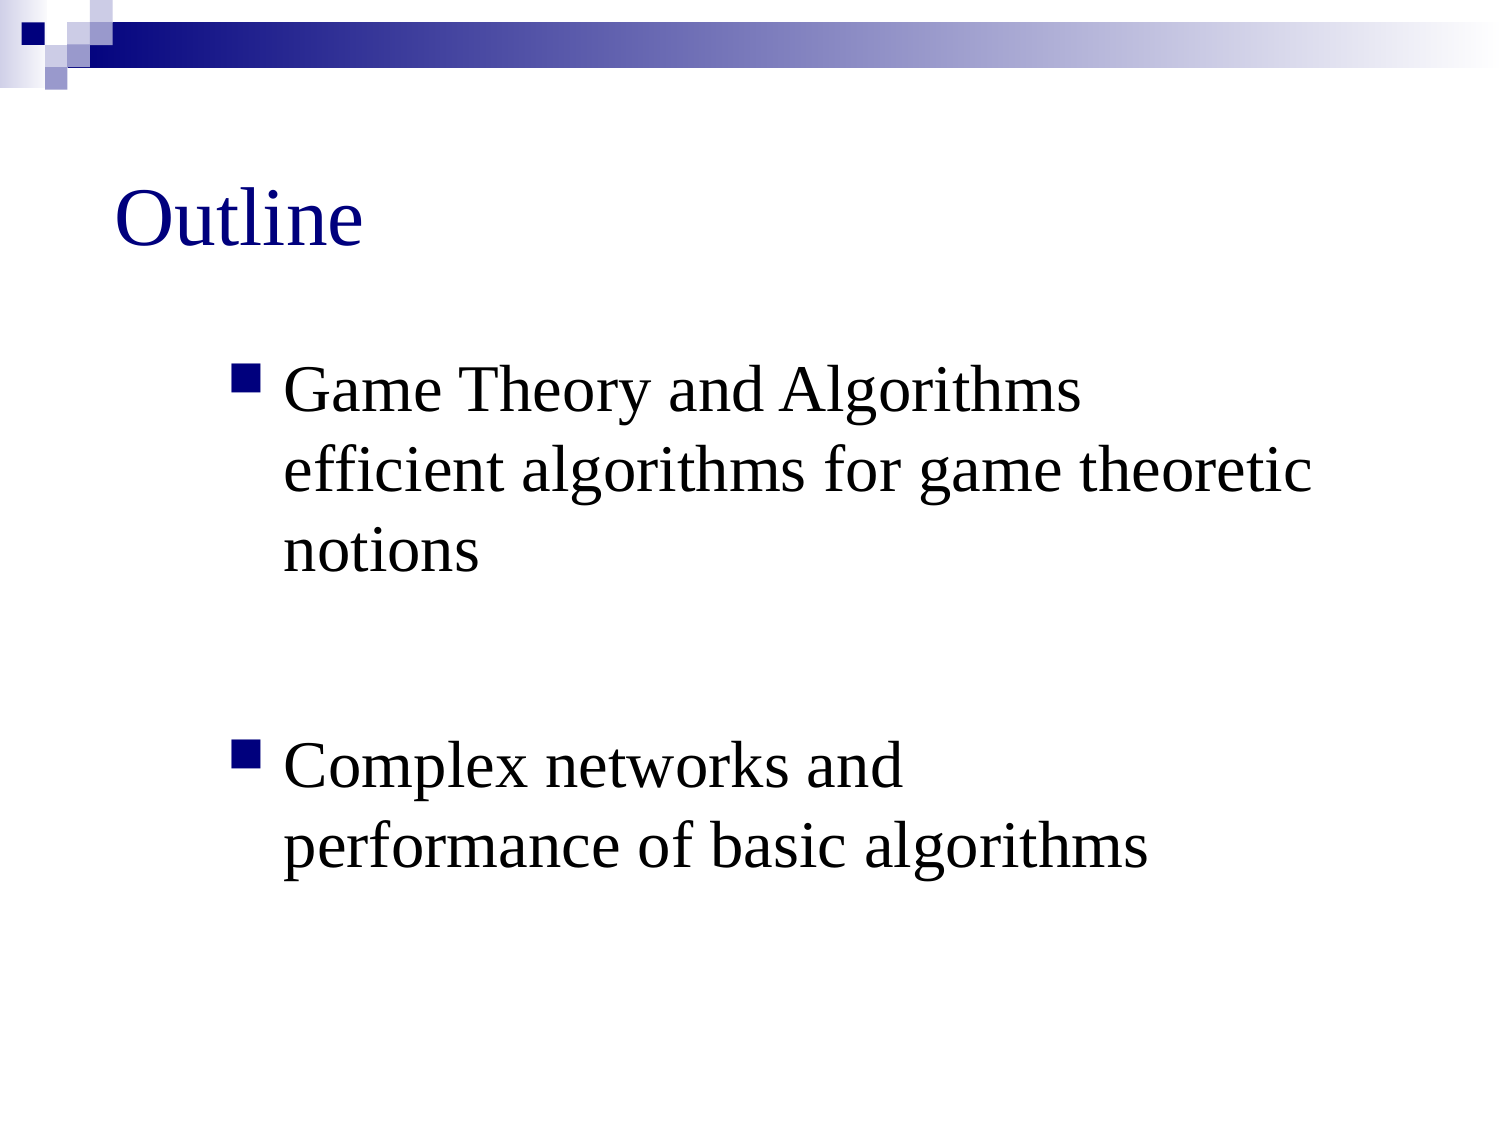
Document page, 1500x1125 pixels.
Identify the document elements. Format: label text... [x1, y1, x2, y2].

list Game Theory and Algorithms efficient algorithms for game theoretic notions Complex networks and performance of basic algorithms [212, 337, 1463, 976]
title Outline [99, 99, 1451, 326]
